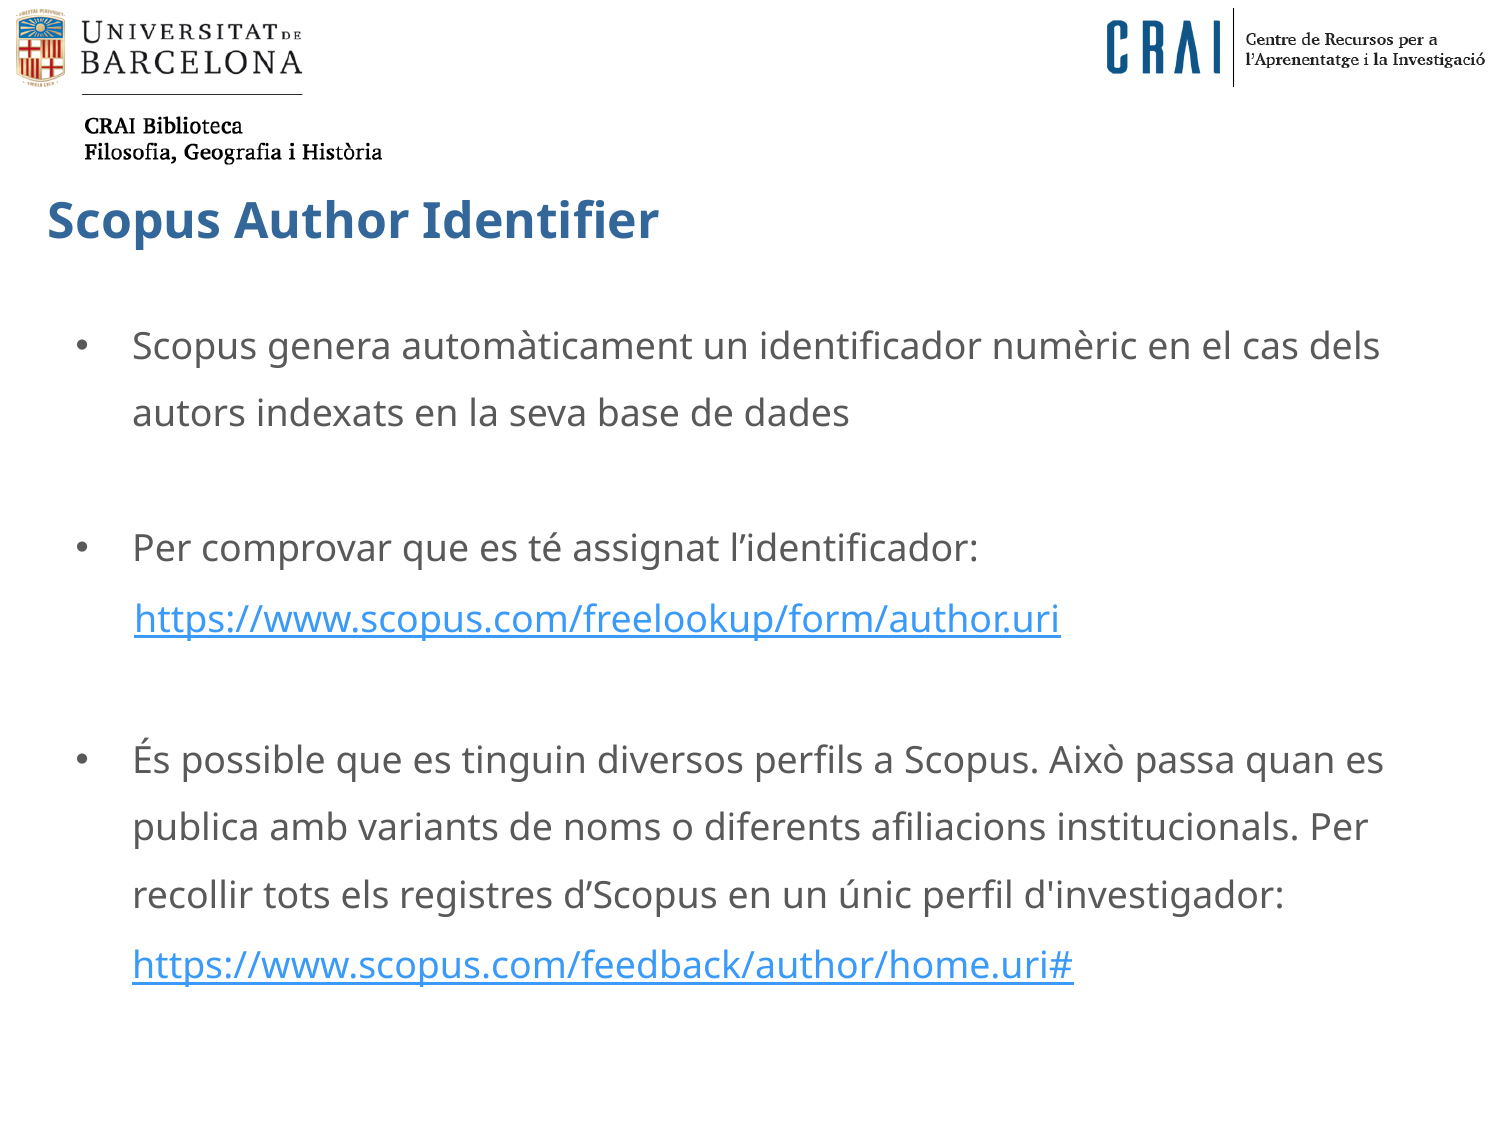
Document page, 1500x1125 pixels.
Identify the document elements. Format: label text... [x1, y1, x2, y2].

text_box Scopus genera automàticament un identificador numèric en el cas dels autors indexats en la seva base de dades Per comprovar que es té assignat l’identificador: https://www.scopus.com/freelookup/form/author.uri És possible que es tinguin diversos perfils a Scopus. Això passa quan es publica amb variants de noms o diferents afiliacions institucionals. Per recollir tots els registres d’Scopus en un únic perfil d'investigador: https://www.scopus.com/feedback/author/home.uri# [60, 291, 1461, 1045]
title Scopus Author Identifier [33, 187, 1404, 391]
picture [0, 1, 1500, 209]
